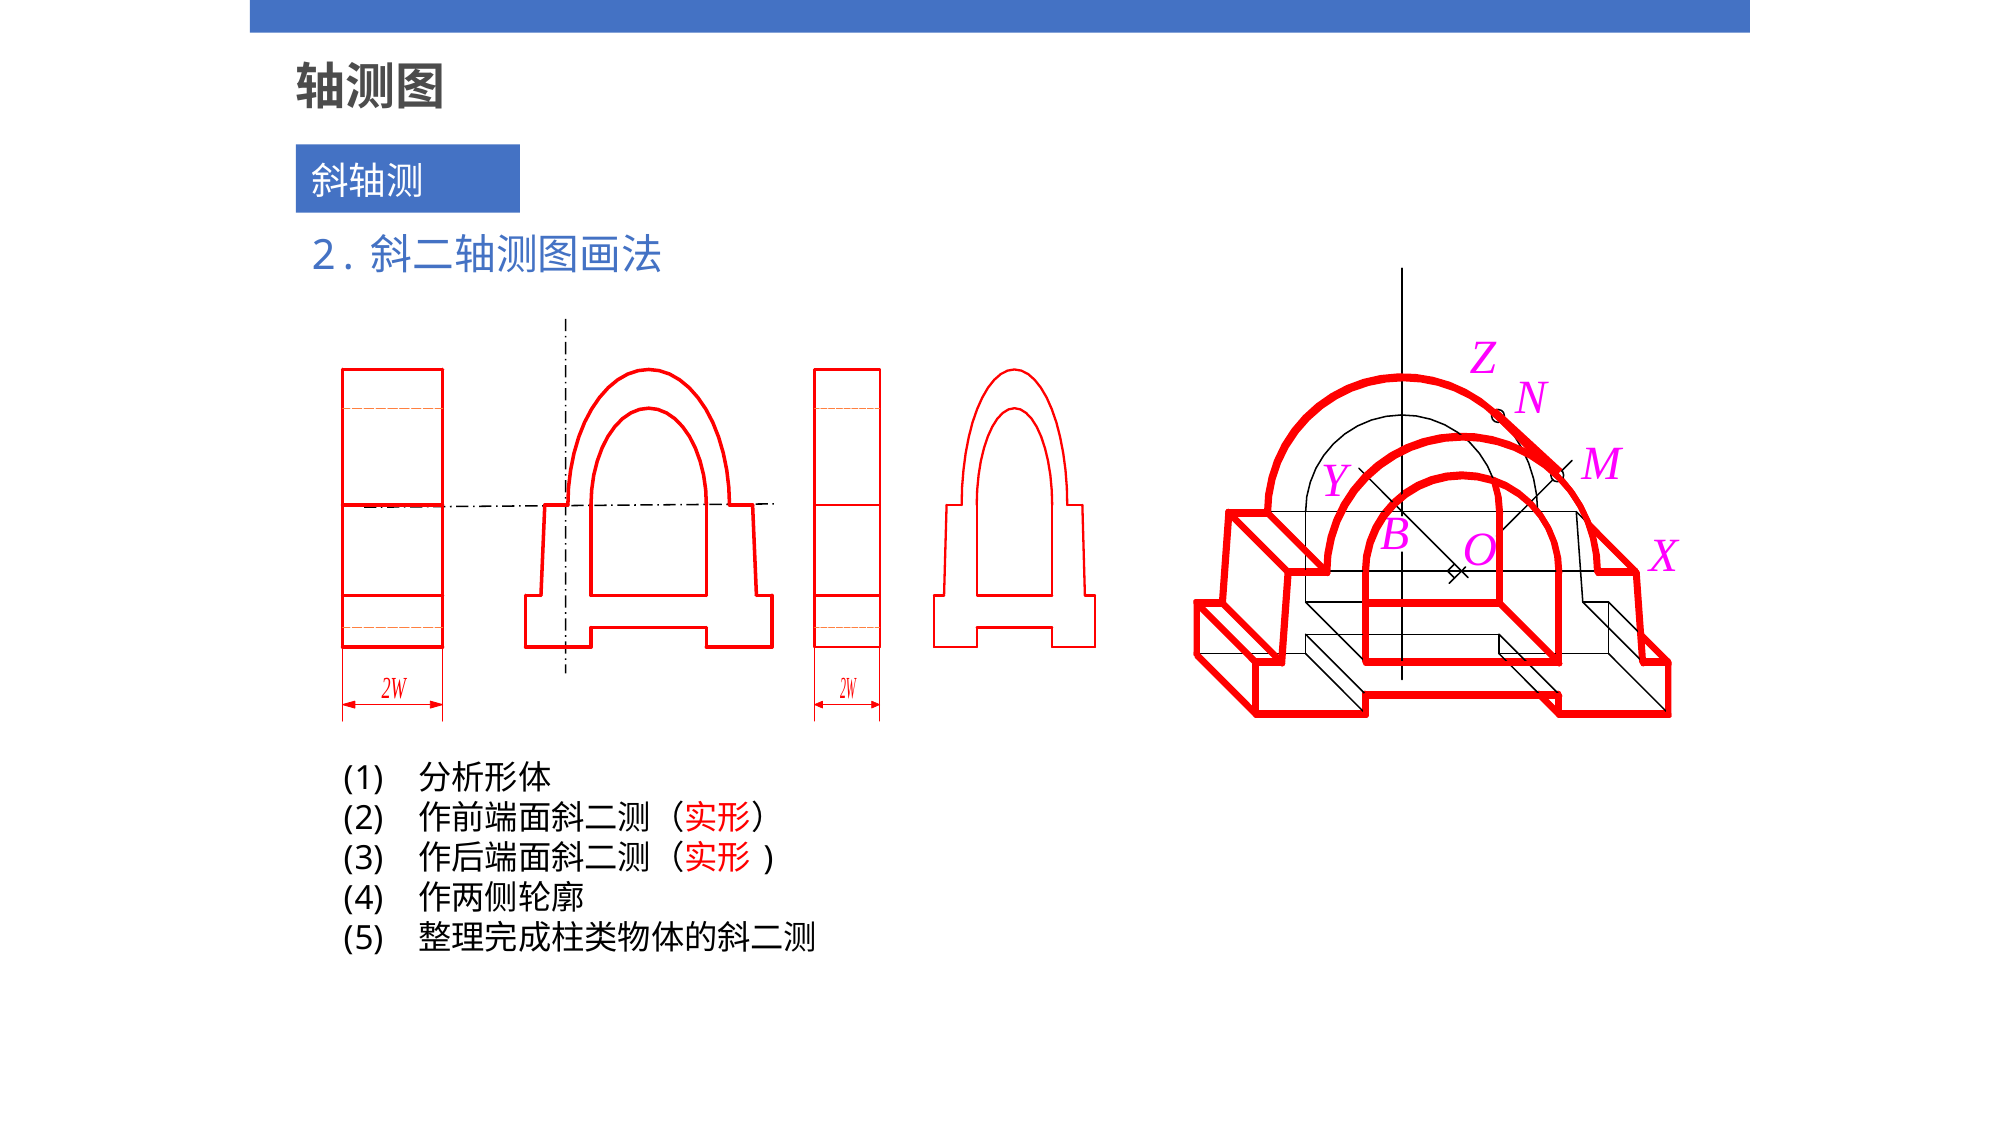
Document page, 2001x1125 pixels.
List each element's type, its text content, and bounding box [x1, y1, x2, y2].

text_box 分析形体 作前端面斜二测（实形） 作后端面斜二测（实形) 作两侧轮廓 整理完成柱类物体的斜二测 [328, 749, 1337, 1124]
picture [1193, 265, 1681, 718]
text_box [295, 144, 520, 213]
text_box [249, 0, 1751, 34]
text_box 轴测图 [284, 48, 457, 120]
text_box 斜轴测 [296, 149, 439, 210]
text_box 2.斜二轴测图画法 [295, 226, 1060, 286]
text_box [340, 365, 1097, 725]
